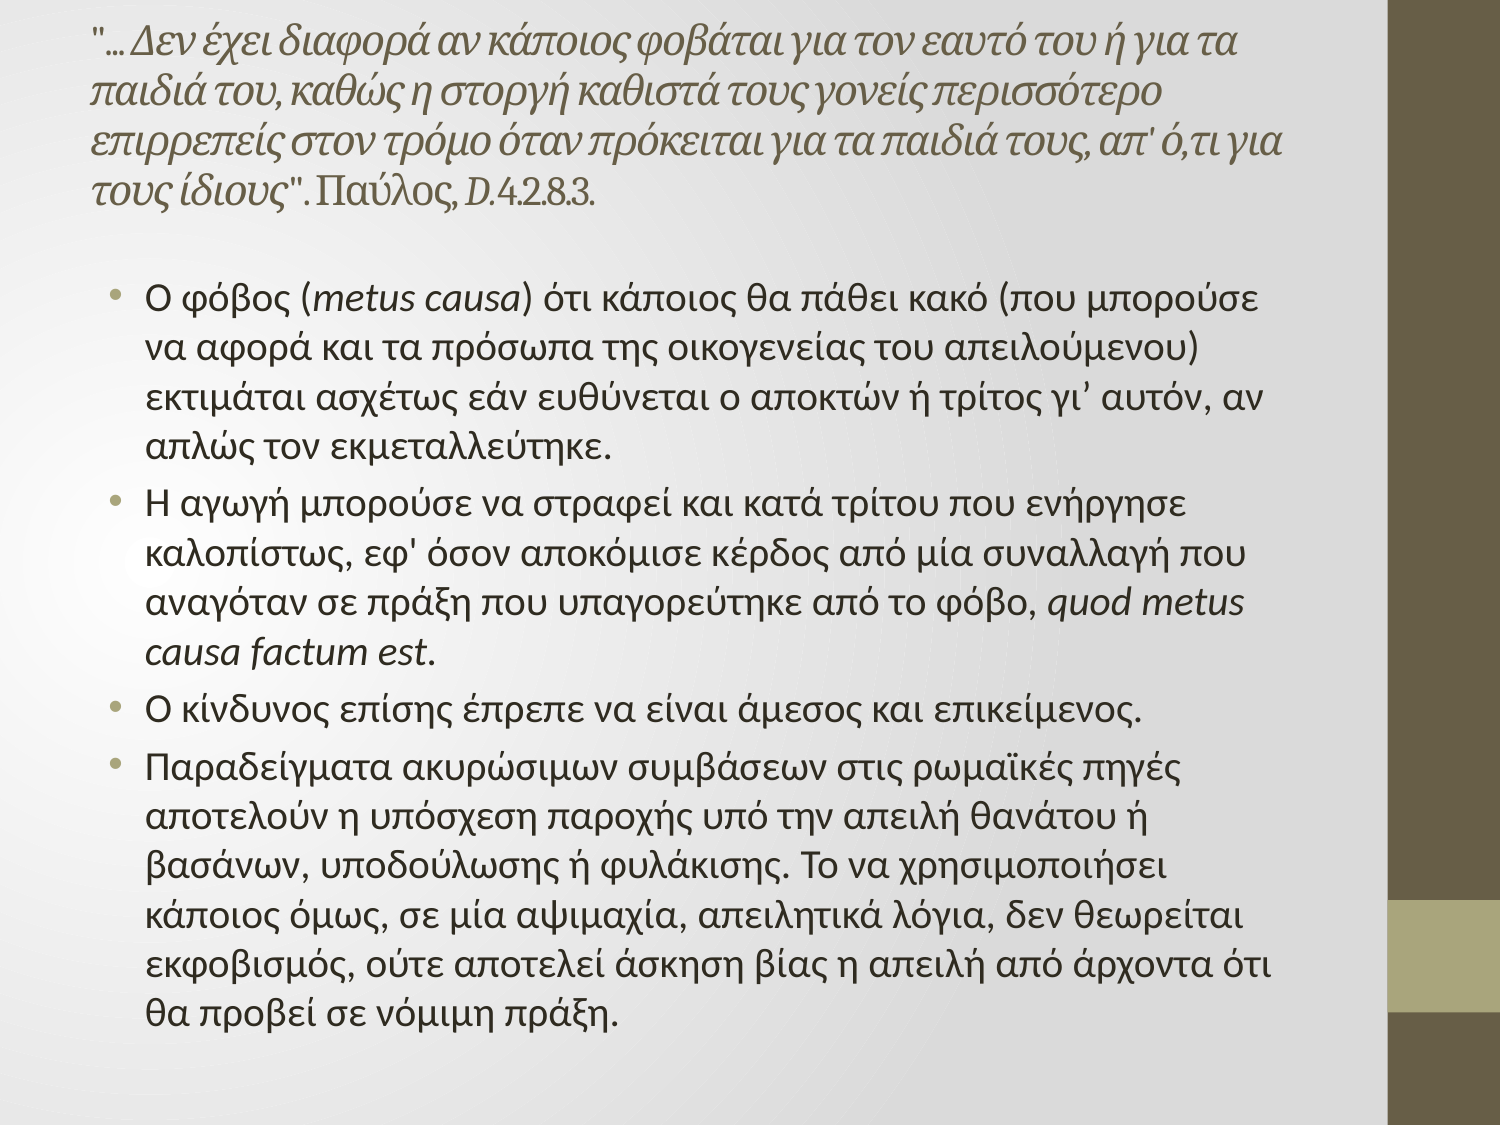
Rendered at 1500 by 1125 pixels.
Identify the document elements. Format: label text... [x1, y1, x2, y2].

title "... Δεν έχει διαφορά αν κάποιος φοβάται για τον εαυτό του ή για τα παιδιά του, καθώς η στοργή καθιστά τους γονείς περισσότερο επιρρεπείς στον τρόμο όταν πρόκειται για τα παιδιά τους, απ' ό,τι για τους ίδιους". Παύλος, D.4.2.8.3. [75, 45, 1325, 233]
list Ο φόβος (metus causa) ότι κάποιος θα πάθει κακό (που μπορούσε να αφορά και τα πρόσωπα της οικογενείας του απειλούμενου) εκτιμάται ασχέτως εάν ευθύνεται ο αποκτών ή τρίτος γι’ αυτόν, αν απλώς τον εκμεταλλεύτηκε. Η αγωγή μπορούσε να στραφεί και κατά τρίτου που ενήργησε καλοπίστως, εφ' όσον αποκόμισε κέρδος από μία συναλλαγή που αναγόταν σε πράξη που υπαγορεύτηκε από το φόβο, quod metus causa factum est. Ο κίνδυνος επίσης έπρεπε να είναι άμεσος και επικείμενος. Παραδείγματα ακυρώσιμων συμβάσεων στις ρωμαϊκές πηγές αποτελούν η υπόσχεση παροχής υπό την απειλή θανάτου ή βασάνων, υποδούλωσης ή φυλάκισης. Το να χρησιμοποιήσει κάποιος όμως, σε μία αψιμαχία, απειλητικά λόγια, δεν θεωρείται εκφοβισμός, ούτε αποτελεί άσκηση βίας η απειλή από άρχοντα ότι θα προβεί σε νόμιμη πράξη. [75, 262, 1325, 1050]
